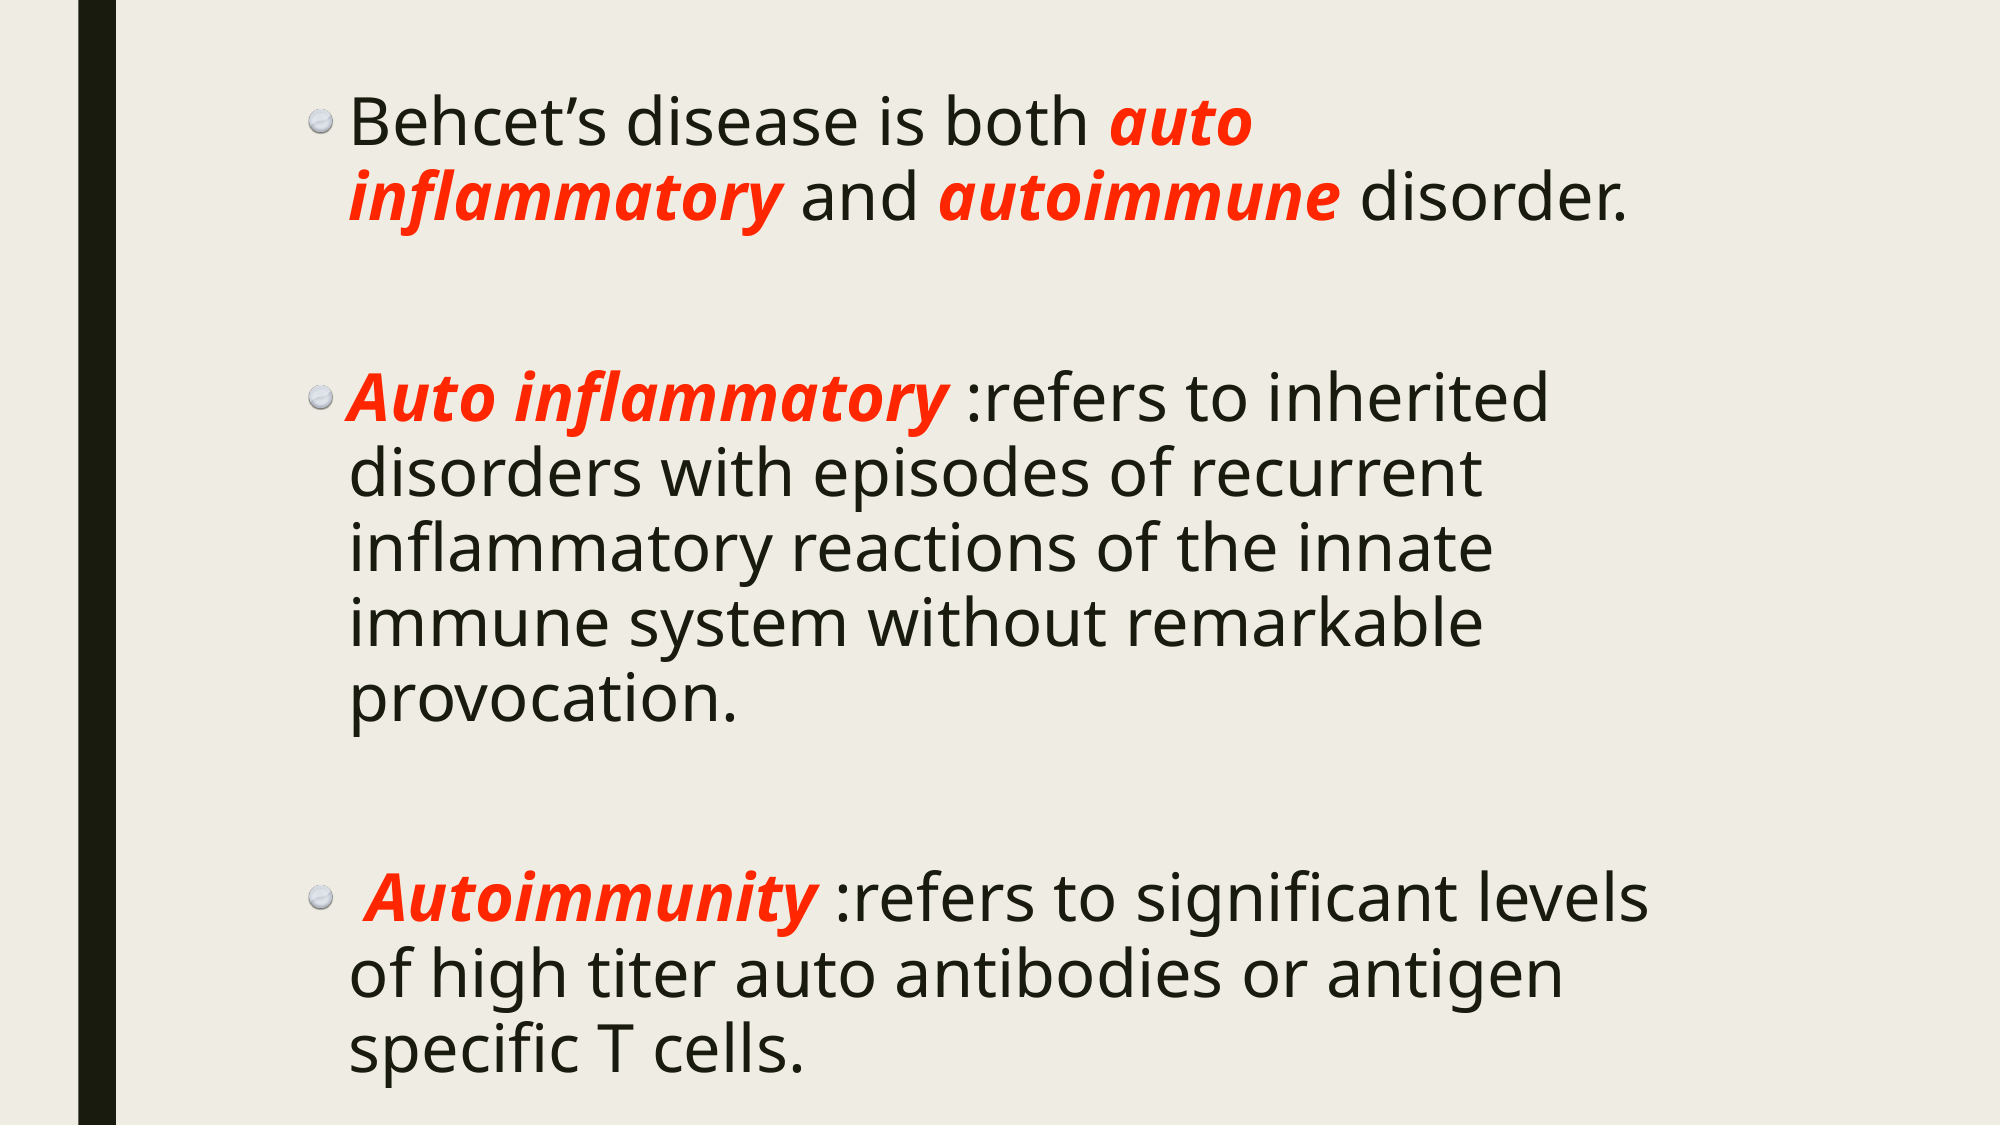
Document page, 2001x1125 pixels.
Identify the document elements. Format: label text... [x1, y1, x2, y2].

list Behcet’s disease is both auto inflammatory and autoimmune disorder. Auto inflammatory :refers to inherited disorders with episodes of recurrent inflammatory reactions of the innate immune system without remarkable provocation. Autoimmunity :refers to significant levels of high titer auto antibodies or antigen specific T cells. [291, 78, 1721, 1059]
picture [306, 382, 335, 411]
picture [306, 106, 335, 135]
picture [306, 882, 335, 911]
